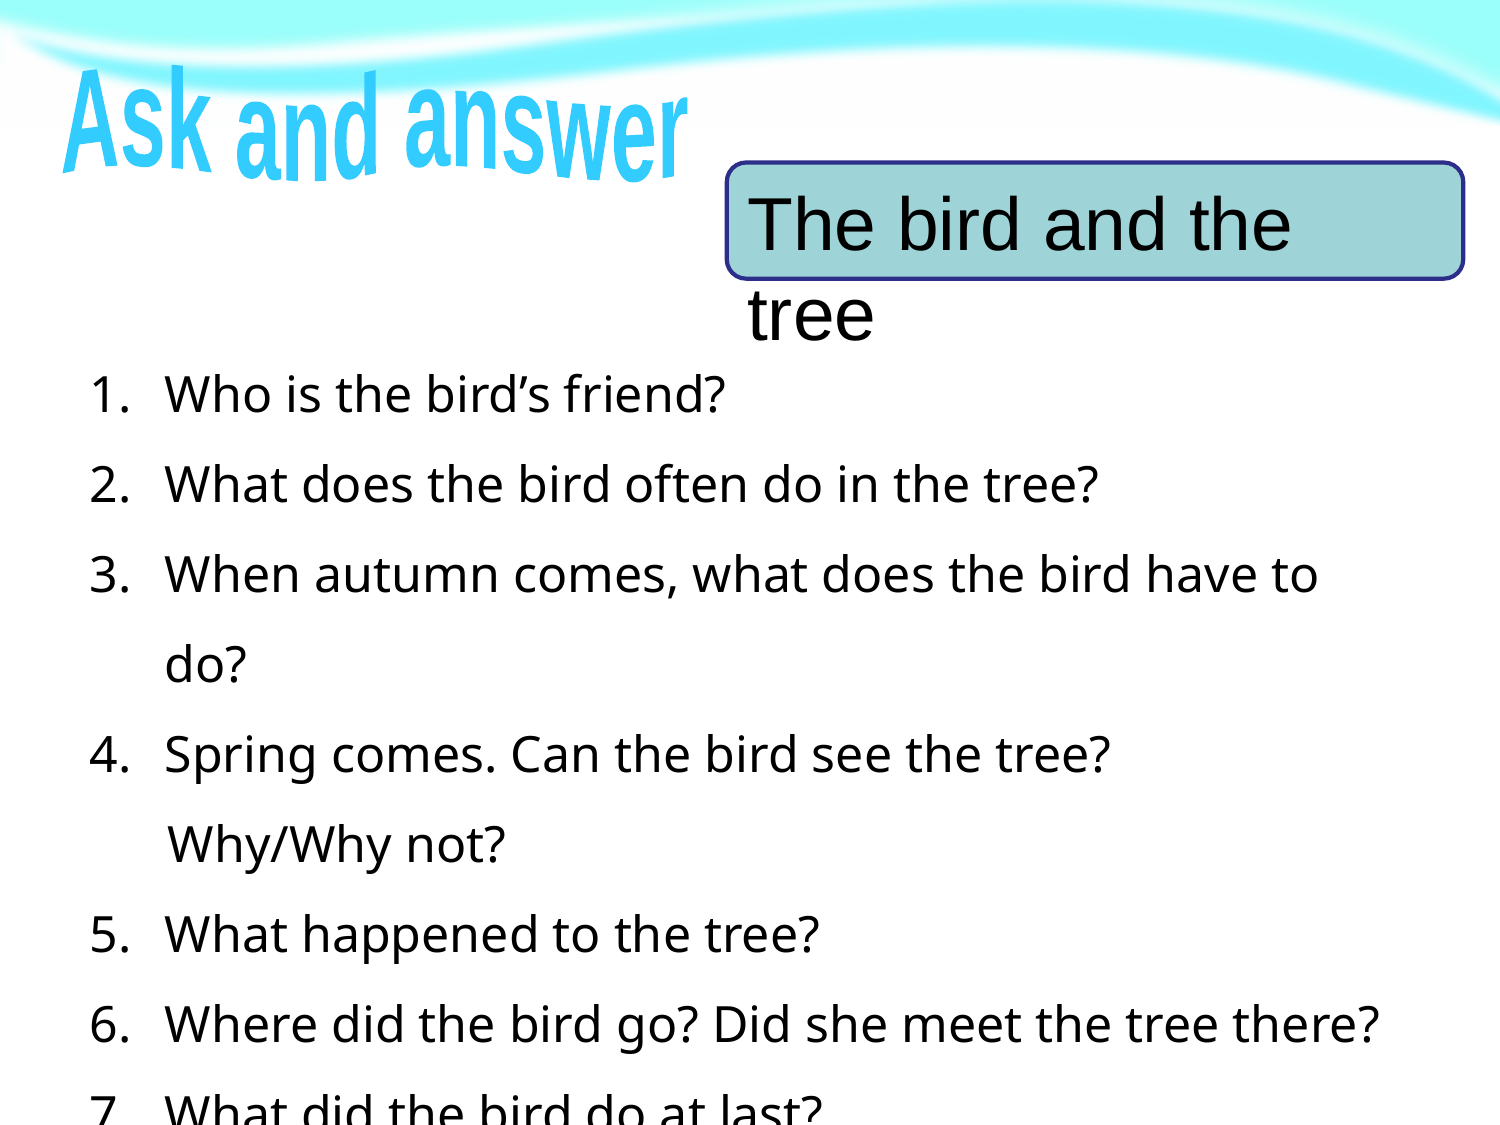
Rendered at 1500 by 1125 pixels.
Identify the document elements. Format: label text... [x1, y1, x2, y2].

text_box Who is the bird’s friend? What does the bird often do in the tree? When autumn comes, what does the bird have to do? Spring comes. Can the bird see the tree? Why/Why not? What happened to the tree? Where did the bird go? Did she meet the tree there? What did the bird do at last? [74, 324, 1425, 1125]
text_box The bird and the tree [724, 160, 1466, 281]
picture [0, 0, 1500, 126]
